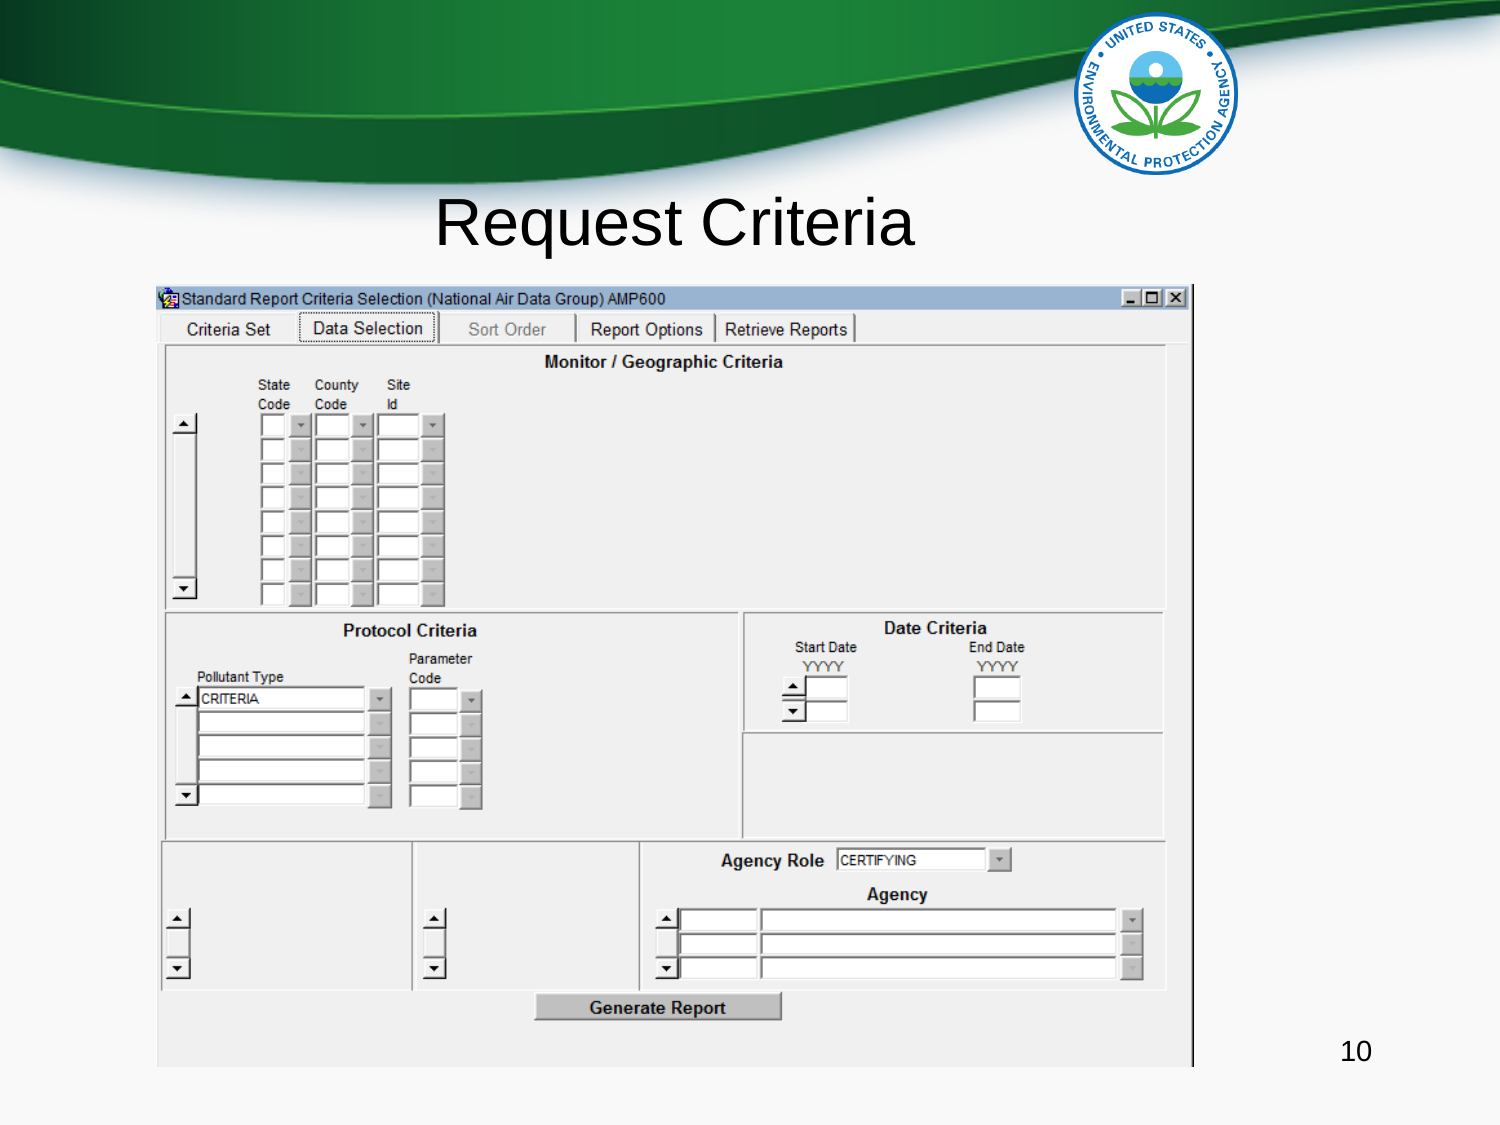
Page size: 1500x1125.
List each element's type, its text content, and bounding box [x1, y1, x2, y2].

picture [0, 0, 1500, 1125]
slide_number 10 [1074, 1024, 1388, 1101]
title Request Criteria [49, 162, 1301, 276]
